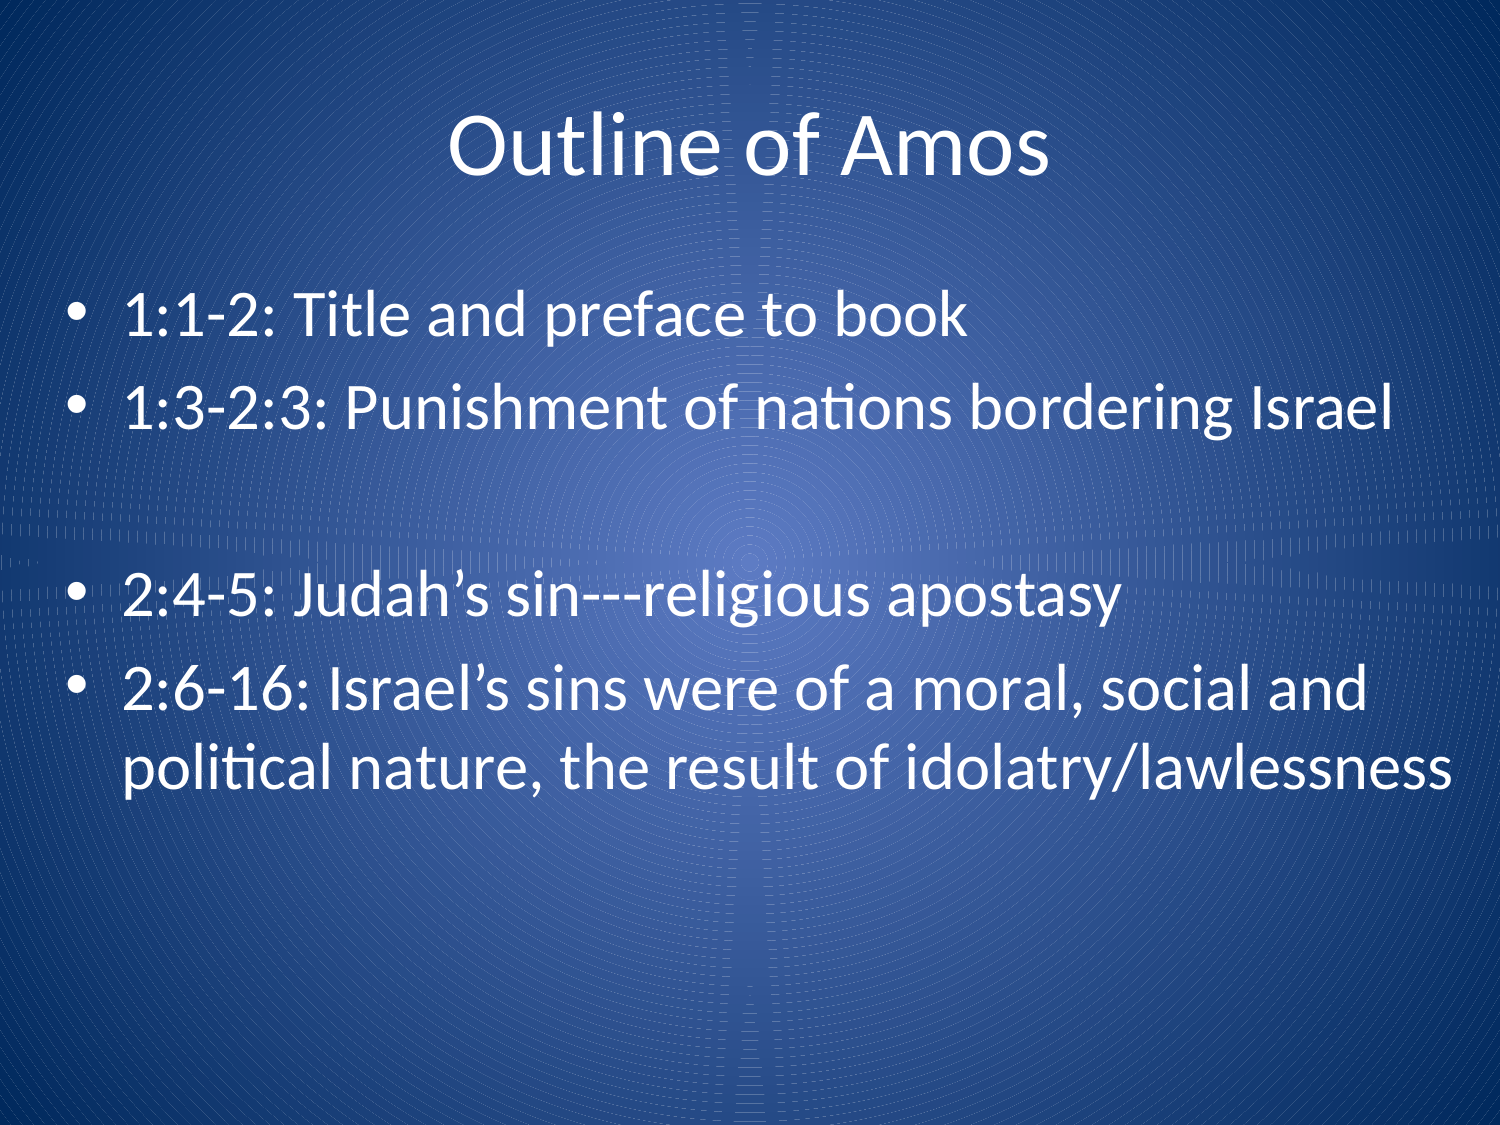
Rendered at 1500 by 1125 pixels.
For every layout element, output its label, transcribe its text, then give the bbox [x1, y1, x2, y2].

list 1:1-2: Title and preface to book 1:3-2:3: Punishment of nations bordering Israel 2:4-5: Judah’s sin---religious apostasy 2:6-16: Israel’s sins were of a moral, social and political nature, the result of idolatry/lawlessness [50, 262, 1475, 1005]
title Outline of Amos [75, 45, 1425, 233]
